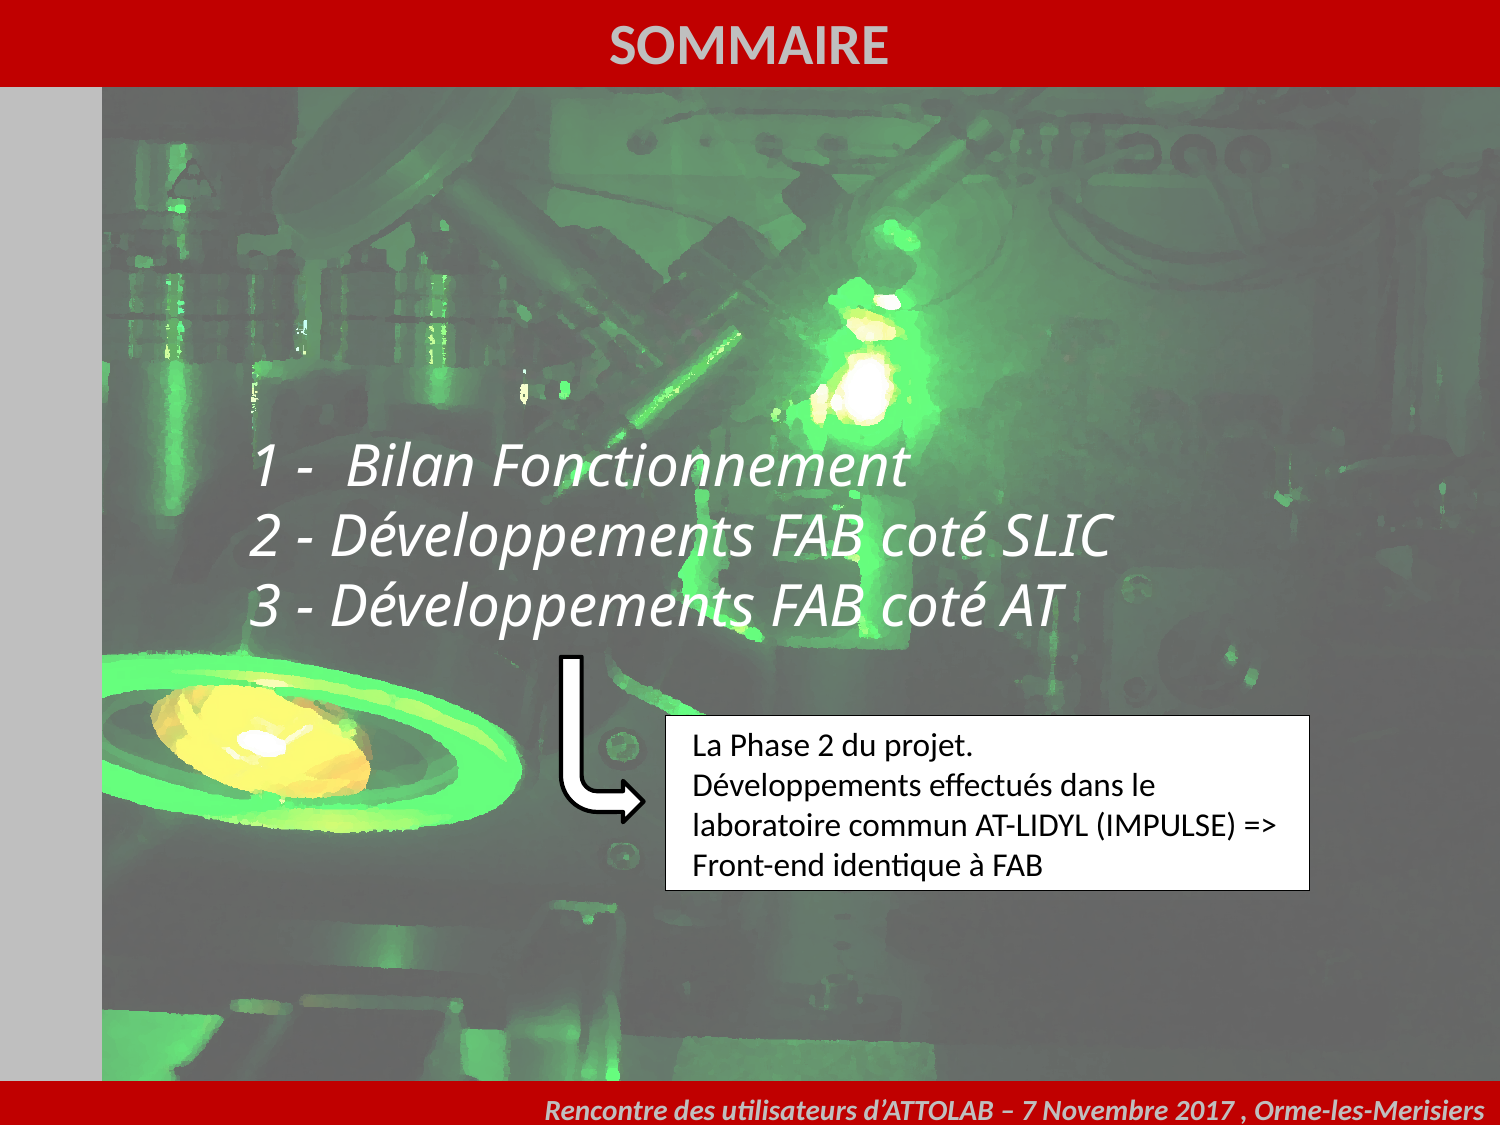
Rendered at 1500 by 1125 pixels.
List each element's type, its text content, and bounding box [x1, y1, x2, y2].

text_box Rencontre des utilisateurs d’ATTOLAB – 7 Novembre 2017 , Orme-les-Merisiers [0, 1083, 1500, 1125]
text_box SOMMAIRE [0, 0, 1500, 84]
text_box 1 - Bilan Fonctionnement 2 - Développements FAB coté SLIC 3 - Développements FAB coté AT [234, 420, 1129, 786]
text_box La Phase 2 du projet. Développements effectués dans le laboratoire commun AT-LIDYL (IMPULSE) => Front-end identique à FAB [665, 715, 1310, 891]
text_box [558, 654, 646, 825]
